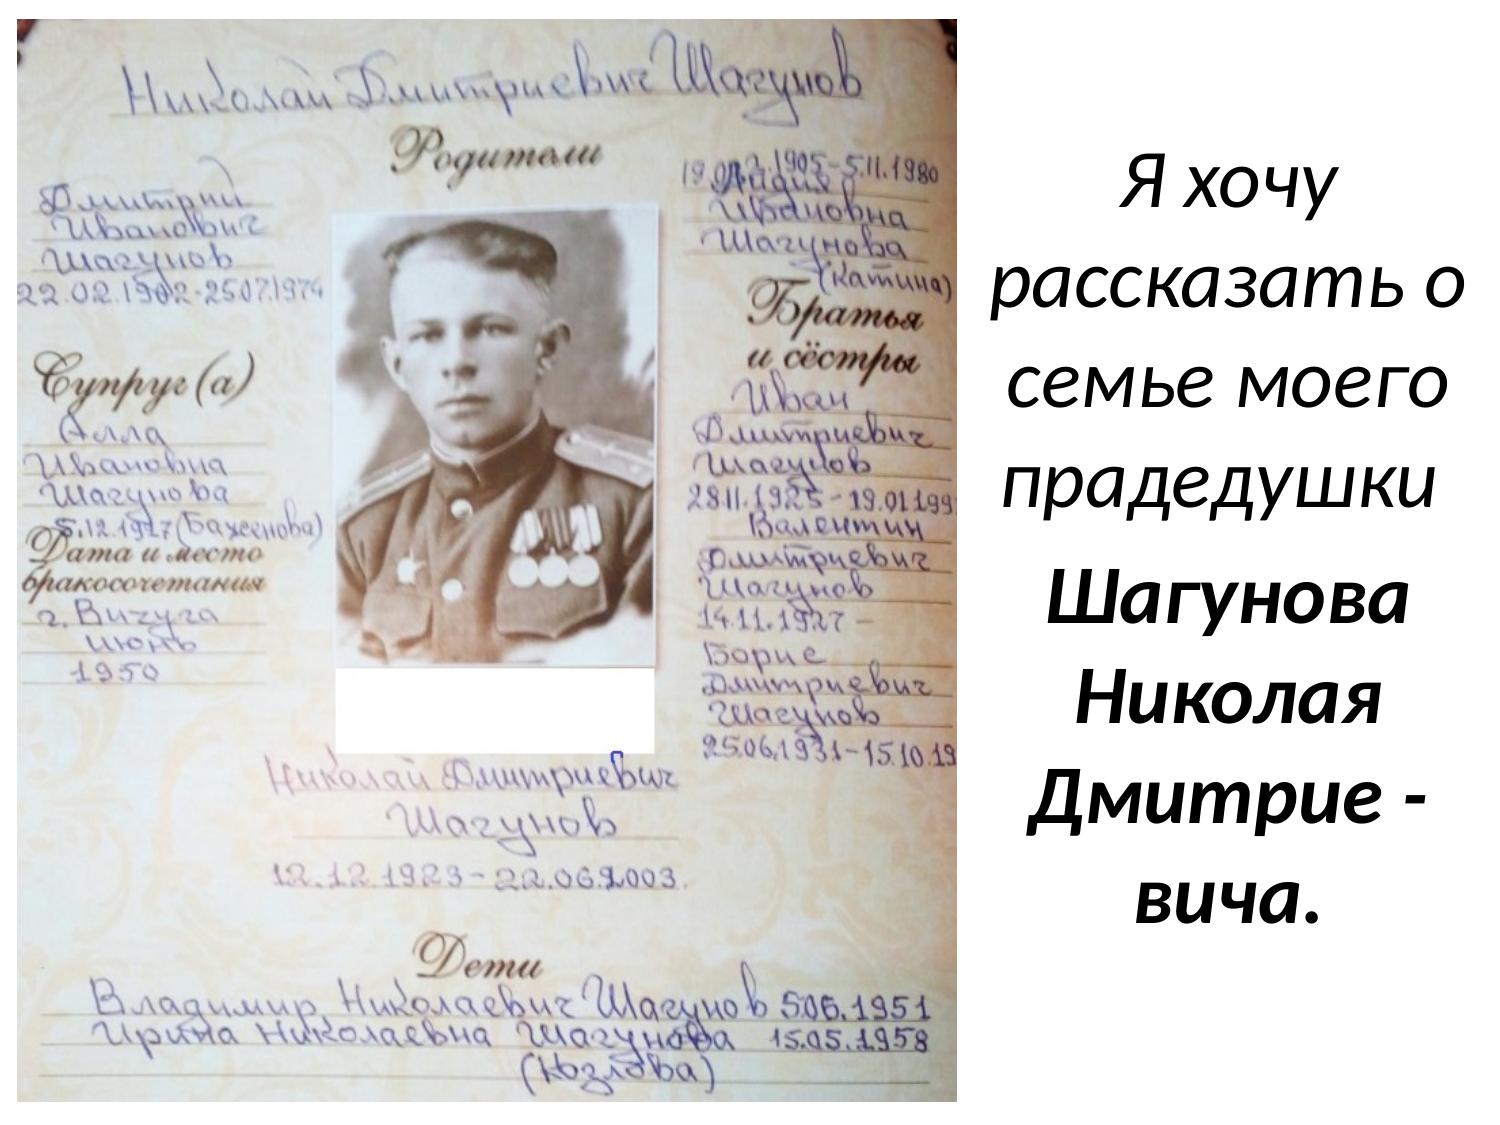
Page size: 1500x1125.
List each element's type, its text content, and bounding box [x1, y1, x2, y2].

picture [17, 18, 958, 1102]
subtitle Я хочу рассказать о семье моего прадедушки Шагунова Николая Дмитрие -вича. [957, 0, 1500, 1125]
